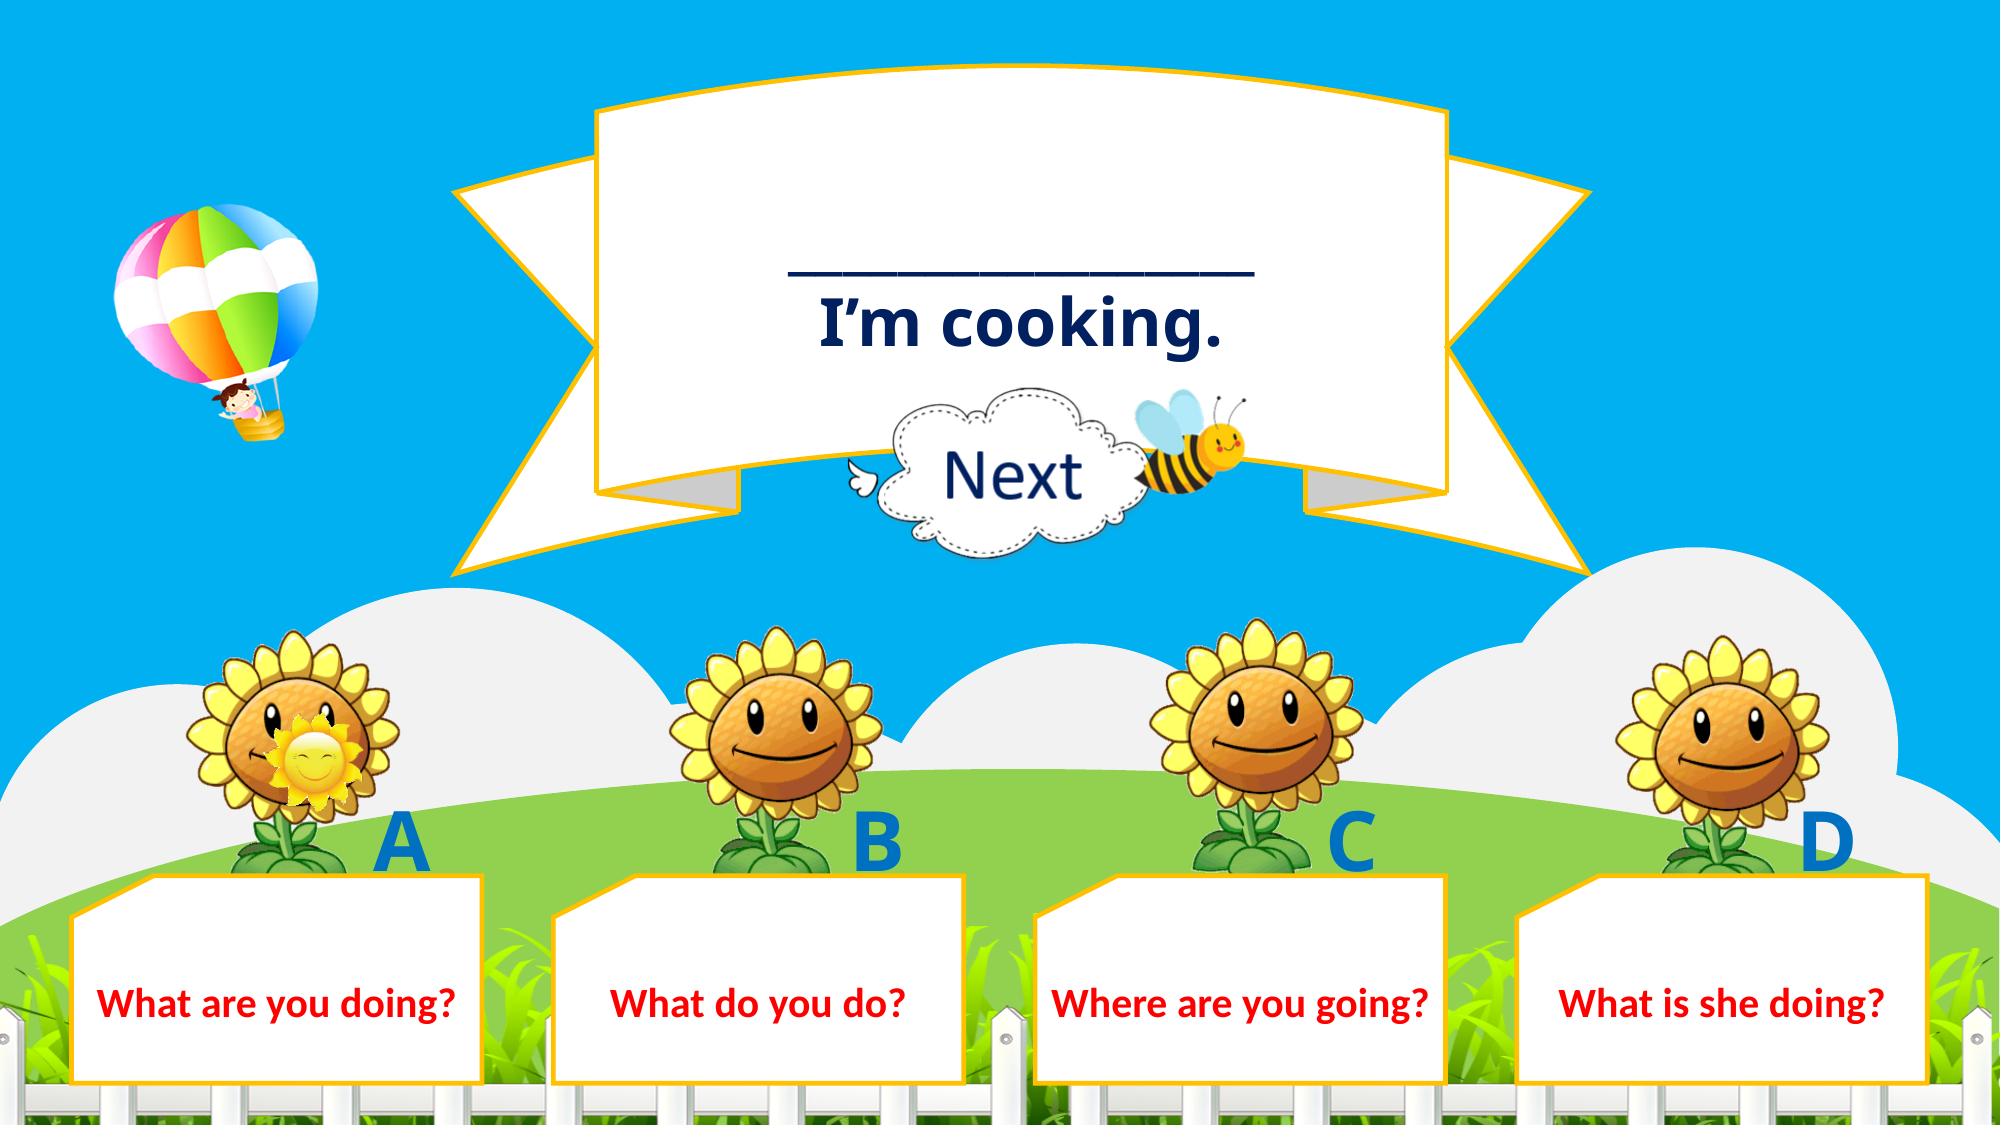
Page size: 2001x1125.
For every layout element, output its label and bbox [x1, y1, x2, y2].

picture [849, 462, 878, 497]
text_box [1424, 547, 2000, 871]
text_box [0, 547, 1095, 871]
picture [452, 564, 460, 576]
picture [0, 564, 2000, 1125]
text_box [86, 65, 1589, 547]
picture [835, 361, 1255, 547]
